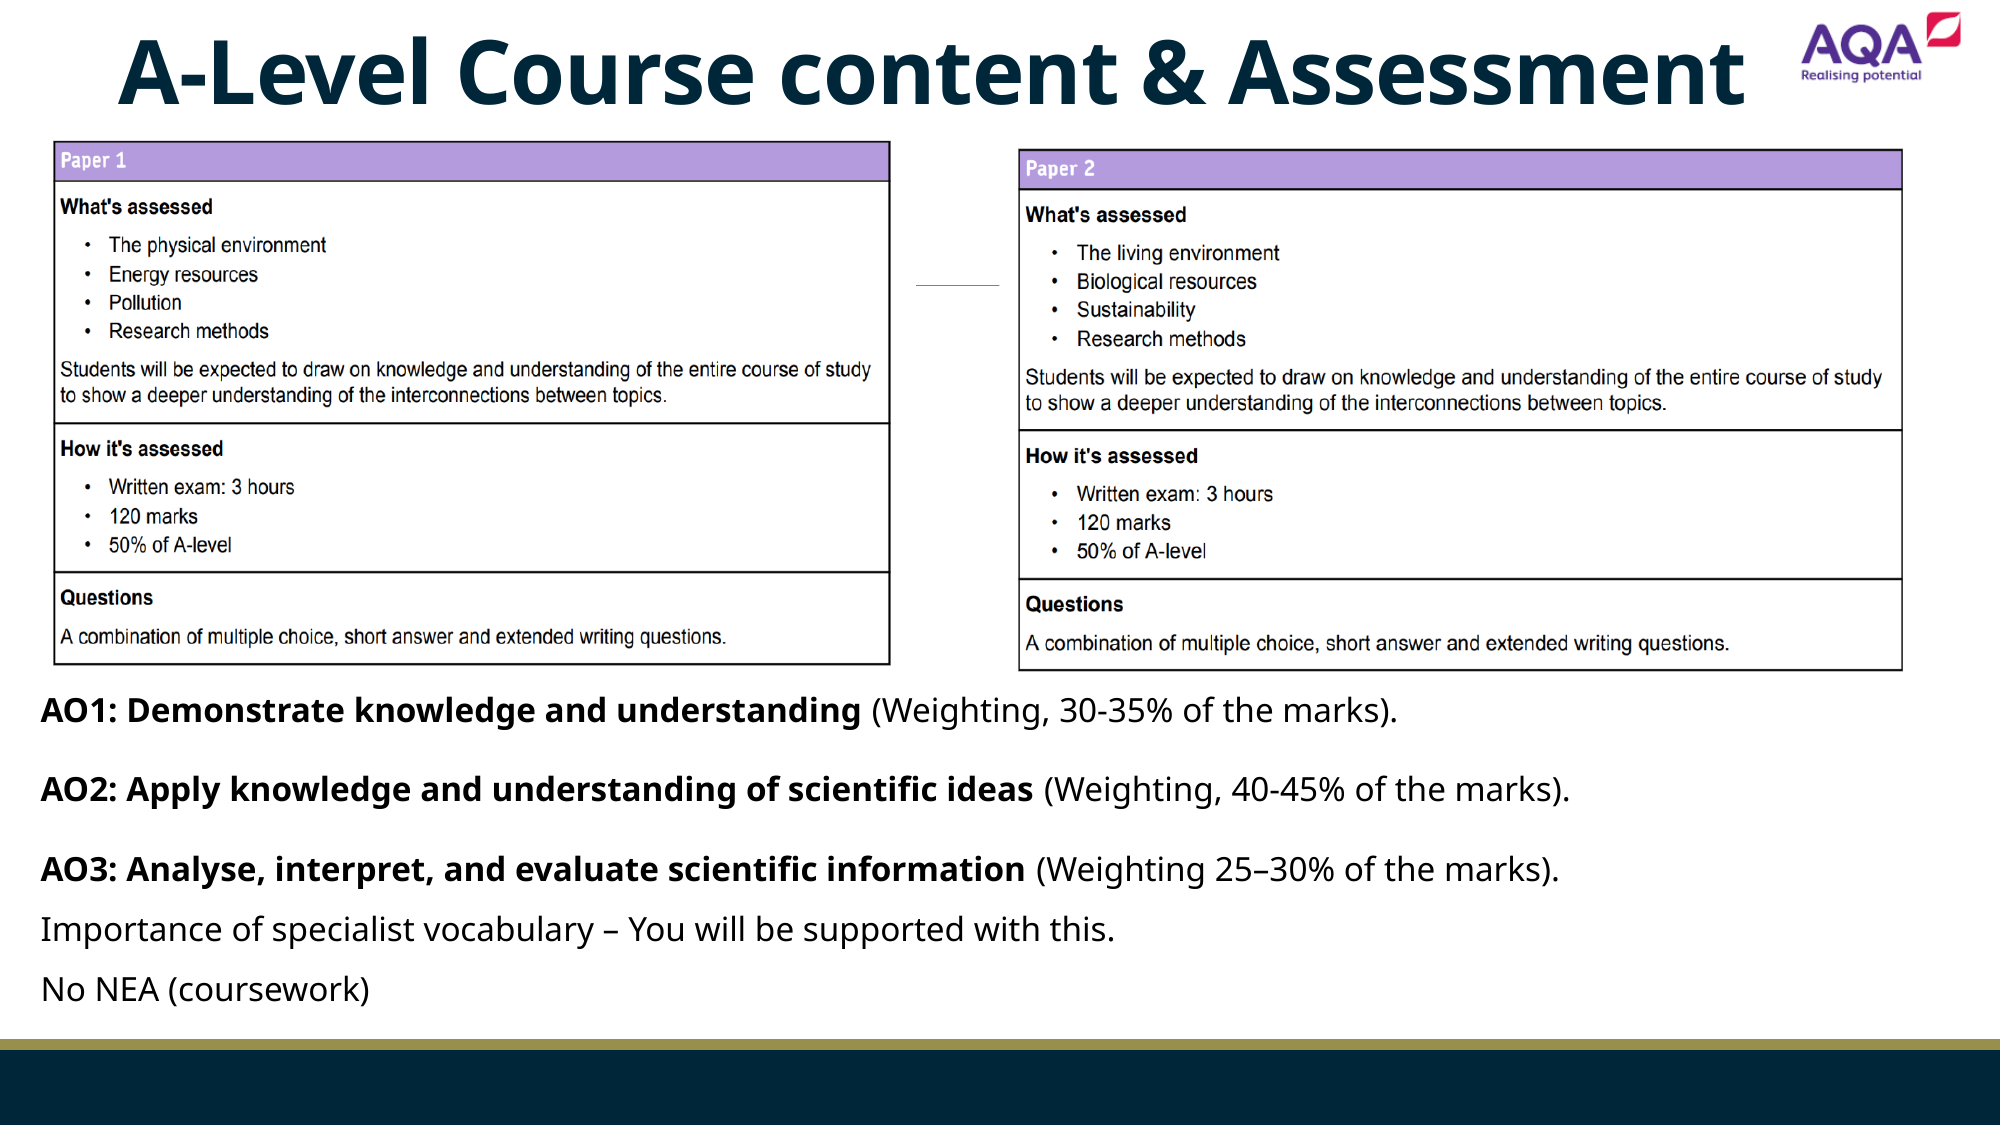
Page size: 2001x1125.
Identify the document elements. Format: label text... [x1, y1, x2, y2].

text_box AO1: Demonstrate knowledge and understanding (Weighting, 30-35% of the marks). AO2: Apply knowledge and understanding of scientific ideas (Weighting, 40-45% of the marks). AO3: Analyse, interpret, and evaluate scientific information (Weighting 25–30% of the marks). Importance of specialist vocabulary – You will be supported with this. No NEA (coursework) [25, 681, 2000, 1016]
picture [998, 129, 1918, 682]
picture [1779, 0, 2000, 108]
title A-Level Course content & Assessment [103, 0, 1781, 131]
picture [36, 129, 917, 683]
